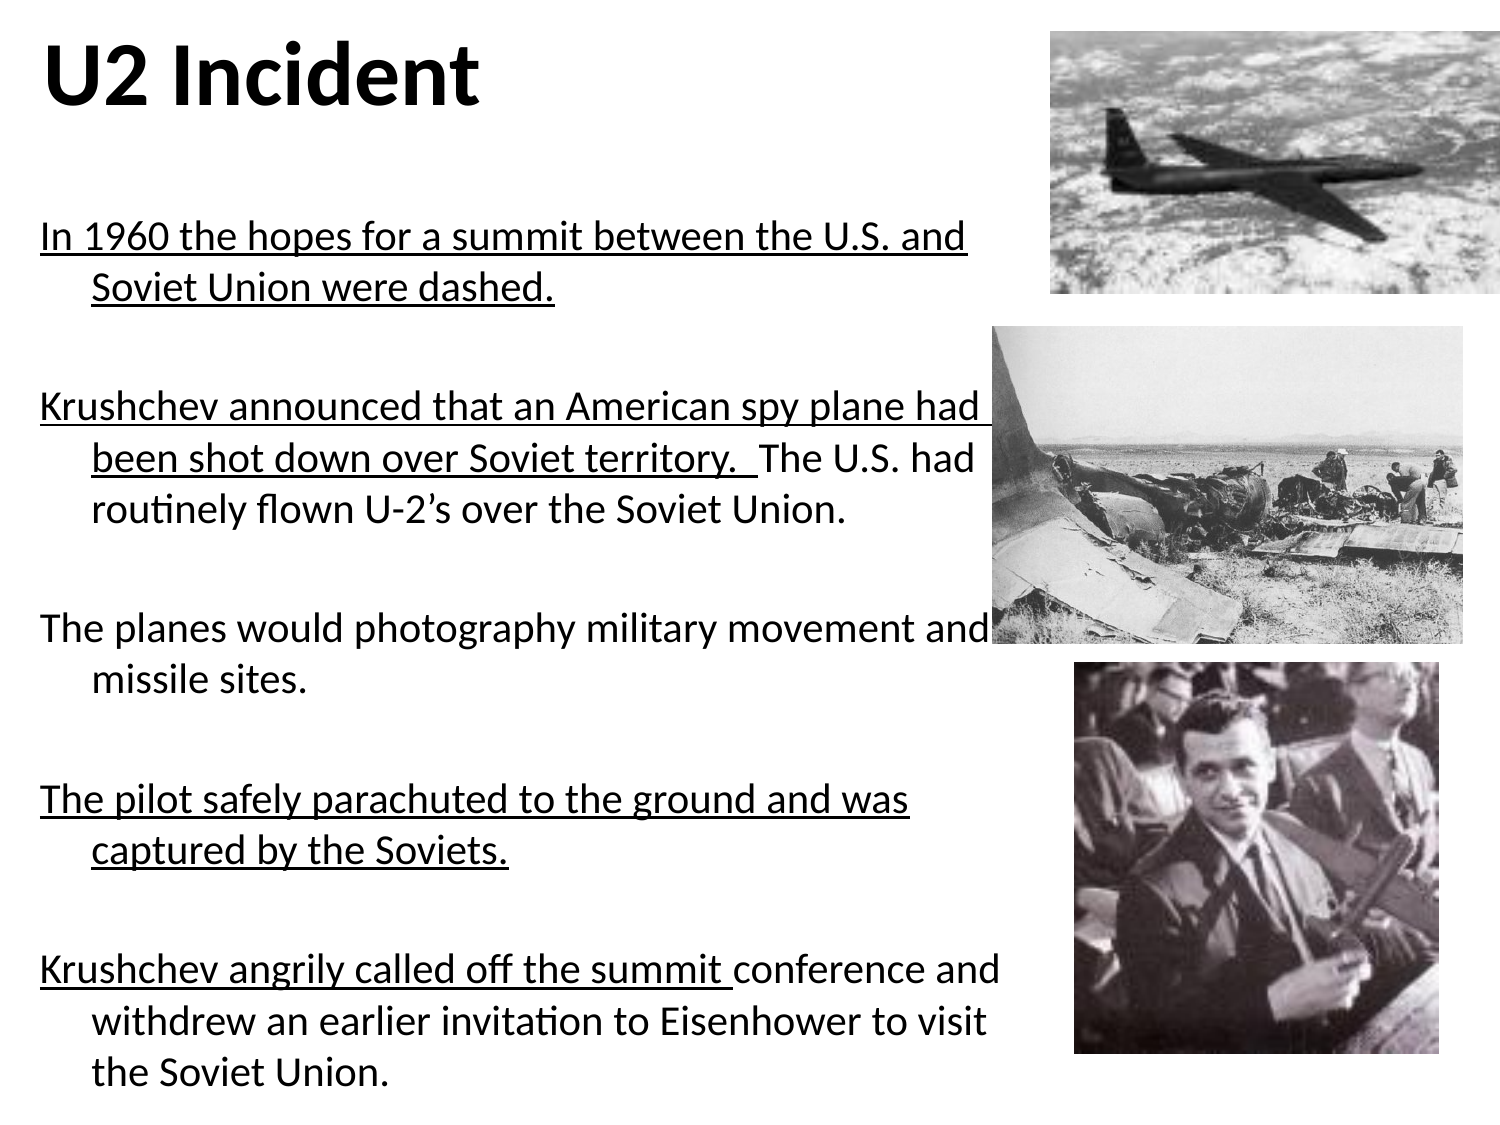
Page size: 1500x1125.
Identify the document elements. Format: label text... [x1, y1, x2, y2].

picture [1074, 662, 1440, 1054]
title U2 Incident [0, 0, 938, 163]
picture [992, 326, 1463, 644]
list In 1960 the hopes for a summit between the U.S. and Soviet Union were dashed. Krushchev announced that an American spy plane had been shot down over Soviet territory. The U.S. had routinely flown U-2’s over the Soviet Union. The planes would photography military movement and missile sites. The pilot safely parachuted to the ground and was captured by the Soviets. Krushchev angrily called off the summit conference and withdrew an earlier invitation to Eisenhower to visit the Soviet Union. [24, 200, 1050, 1125]
picture [1049, 30, 1500, 294]
